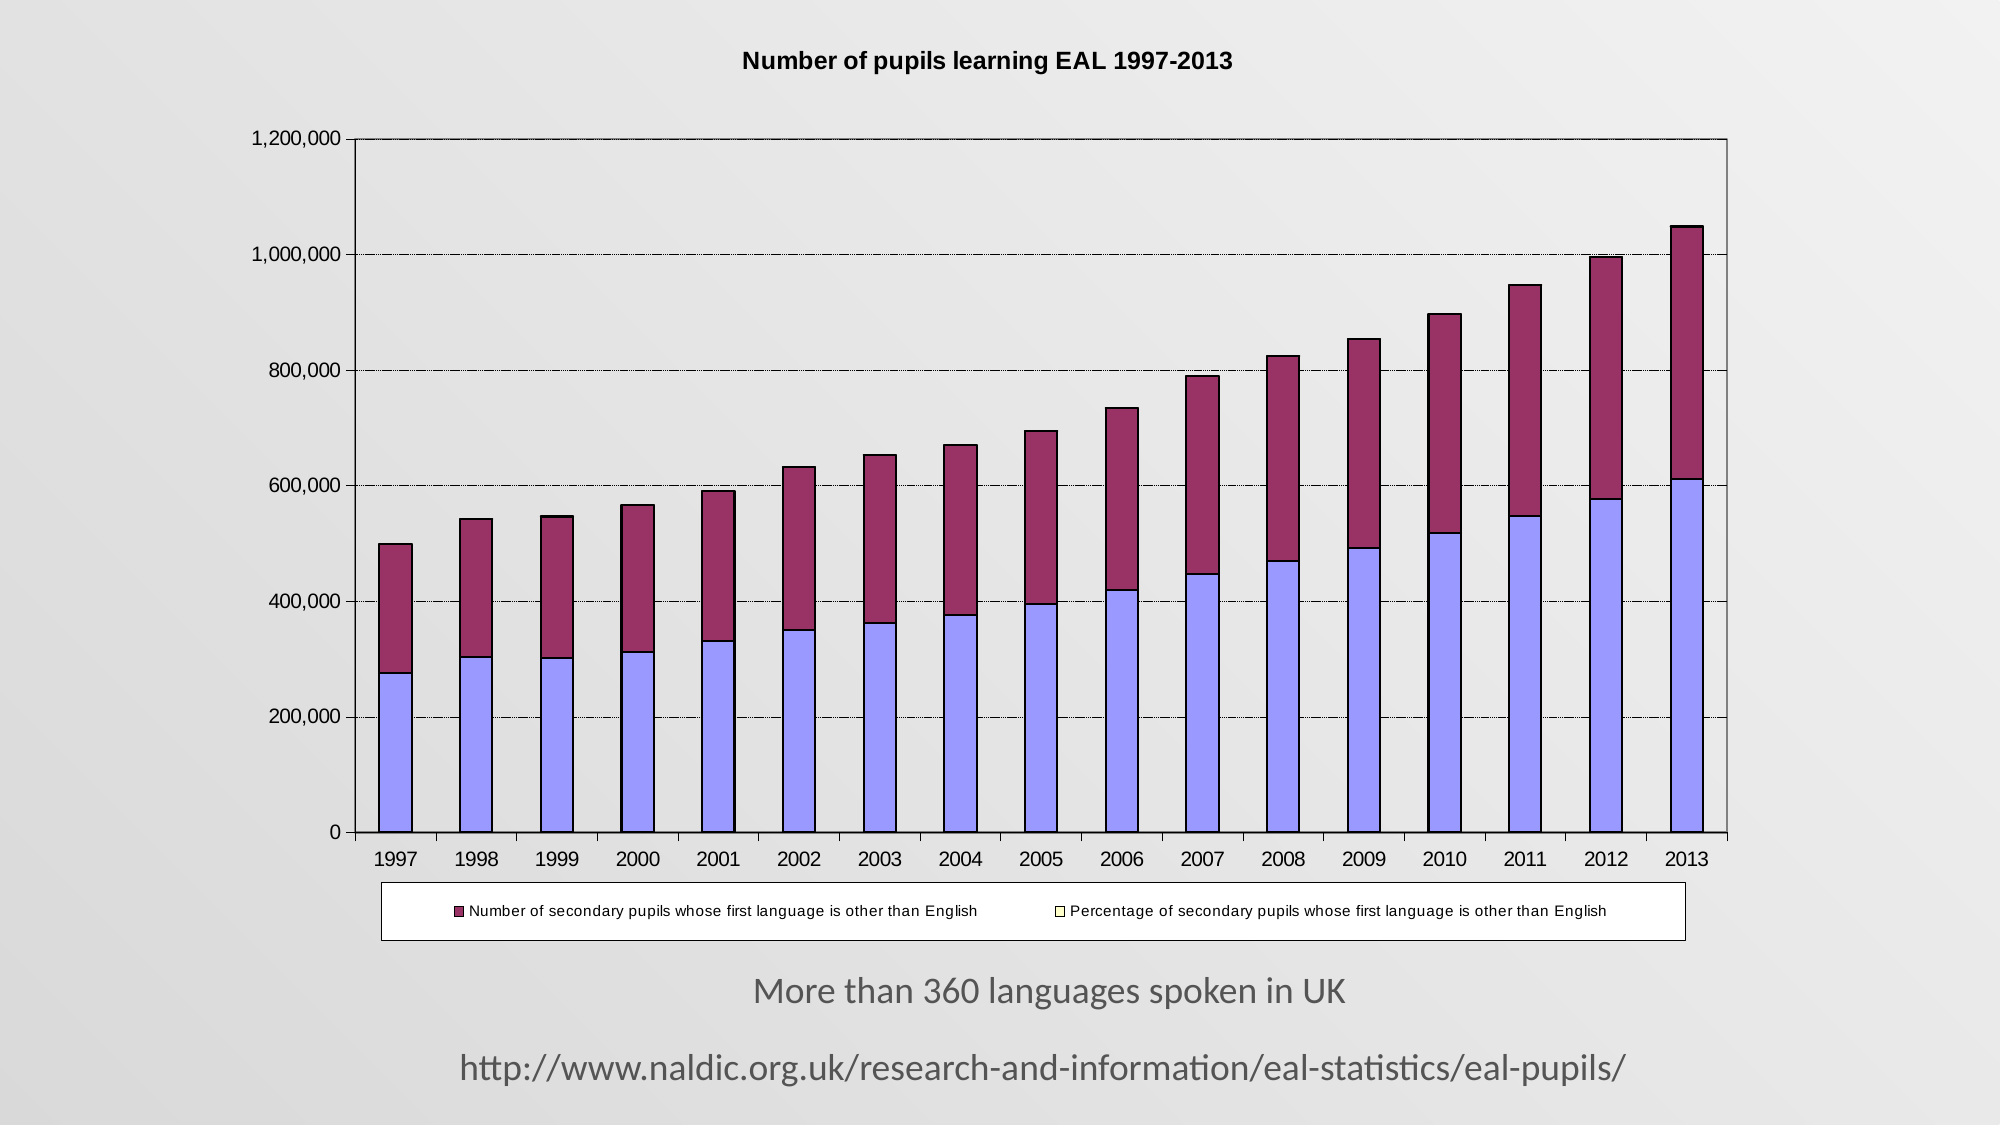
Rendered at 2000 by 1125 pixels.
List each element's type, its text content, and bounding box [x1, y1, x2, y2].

text_box More than 360 languages spoken in UK [738, 959, 1739, 1019]
chart [231, 21, 1743, 944]
text_box http://www.naldic.org.uk/research-and-information/eal-statistics/eal-pupils/ [444, 1035, 1956, 1096]
